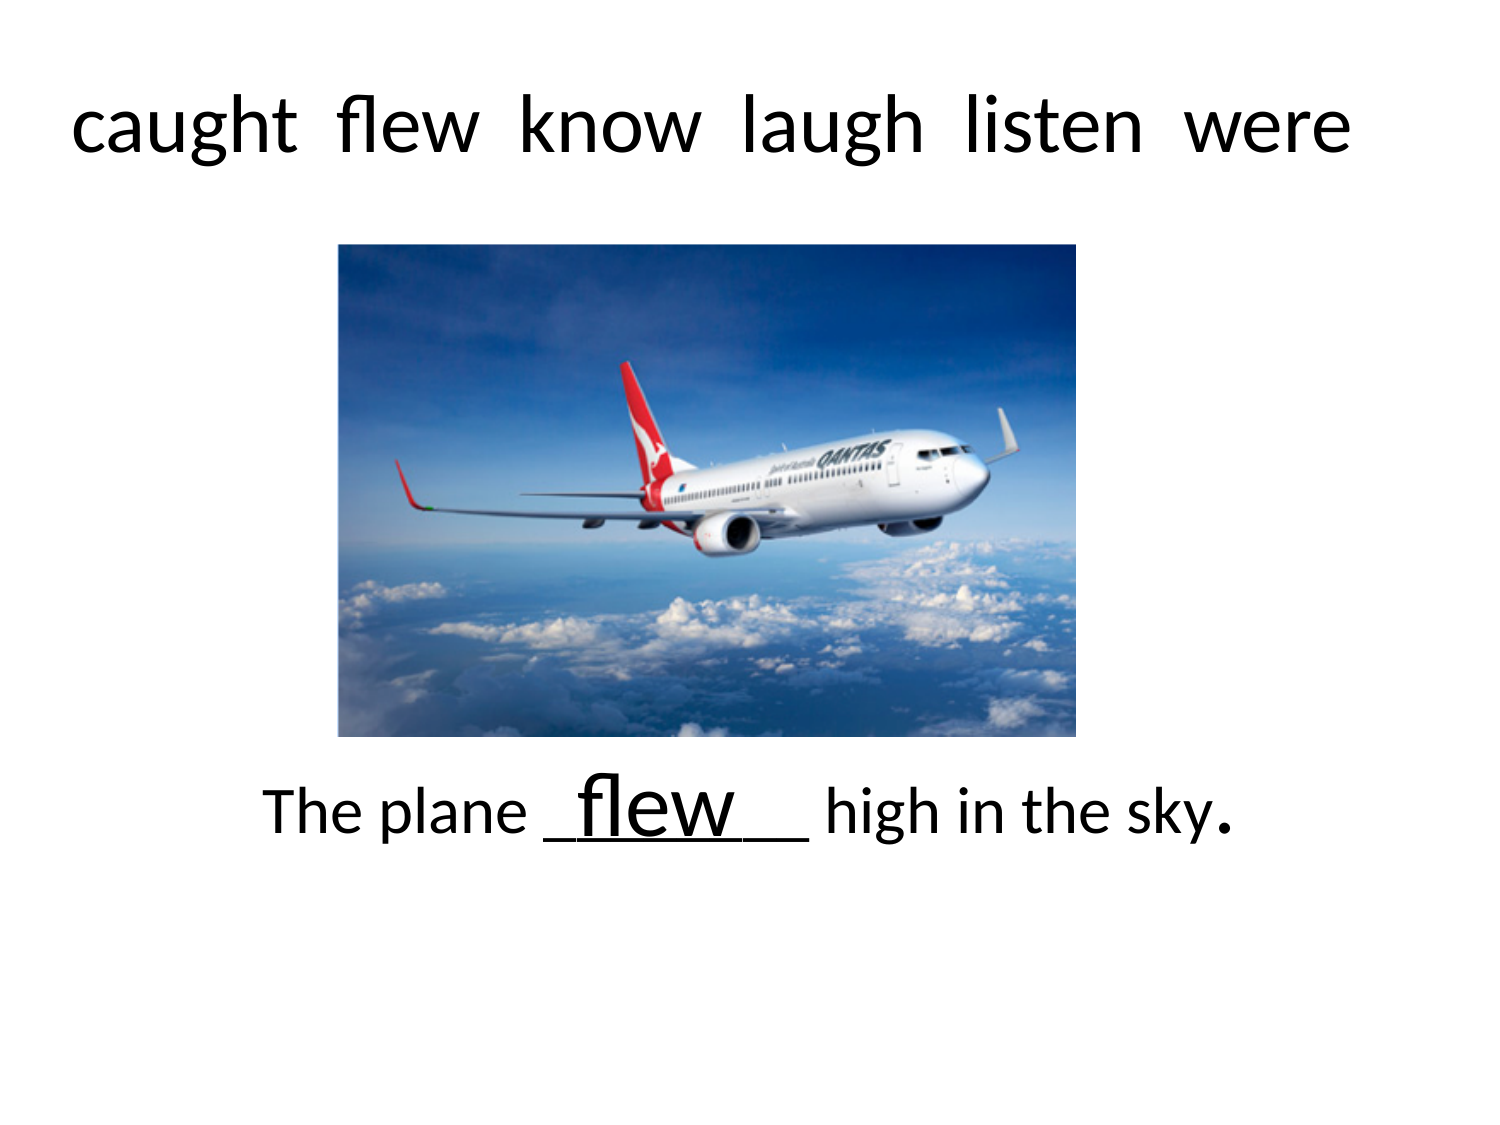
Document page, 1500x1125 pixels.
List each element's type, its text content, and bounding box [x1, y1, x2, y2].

title caught flew know laugh listen were [37, 24, 1388, 213]
text_box flew [562, 746, 900, 863]
list The plane ________ high in the sky. [75, 262, 1425, 1005]
picture [337, 243, 1077, 737]
